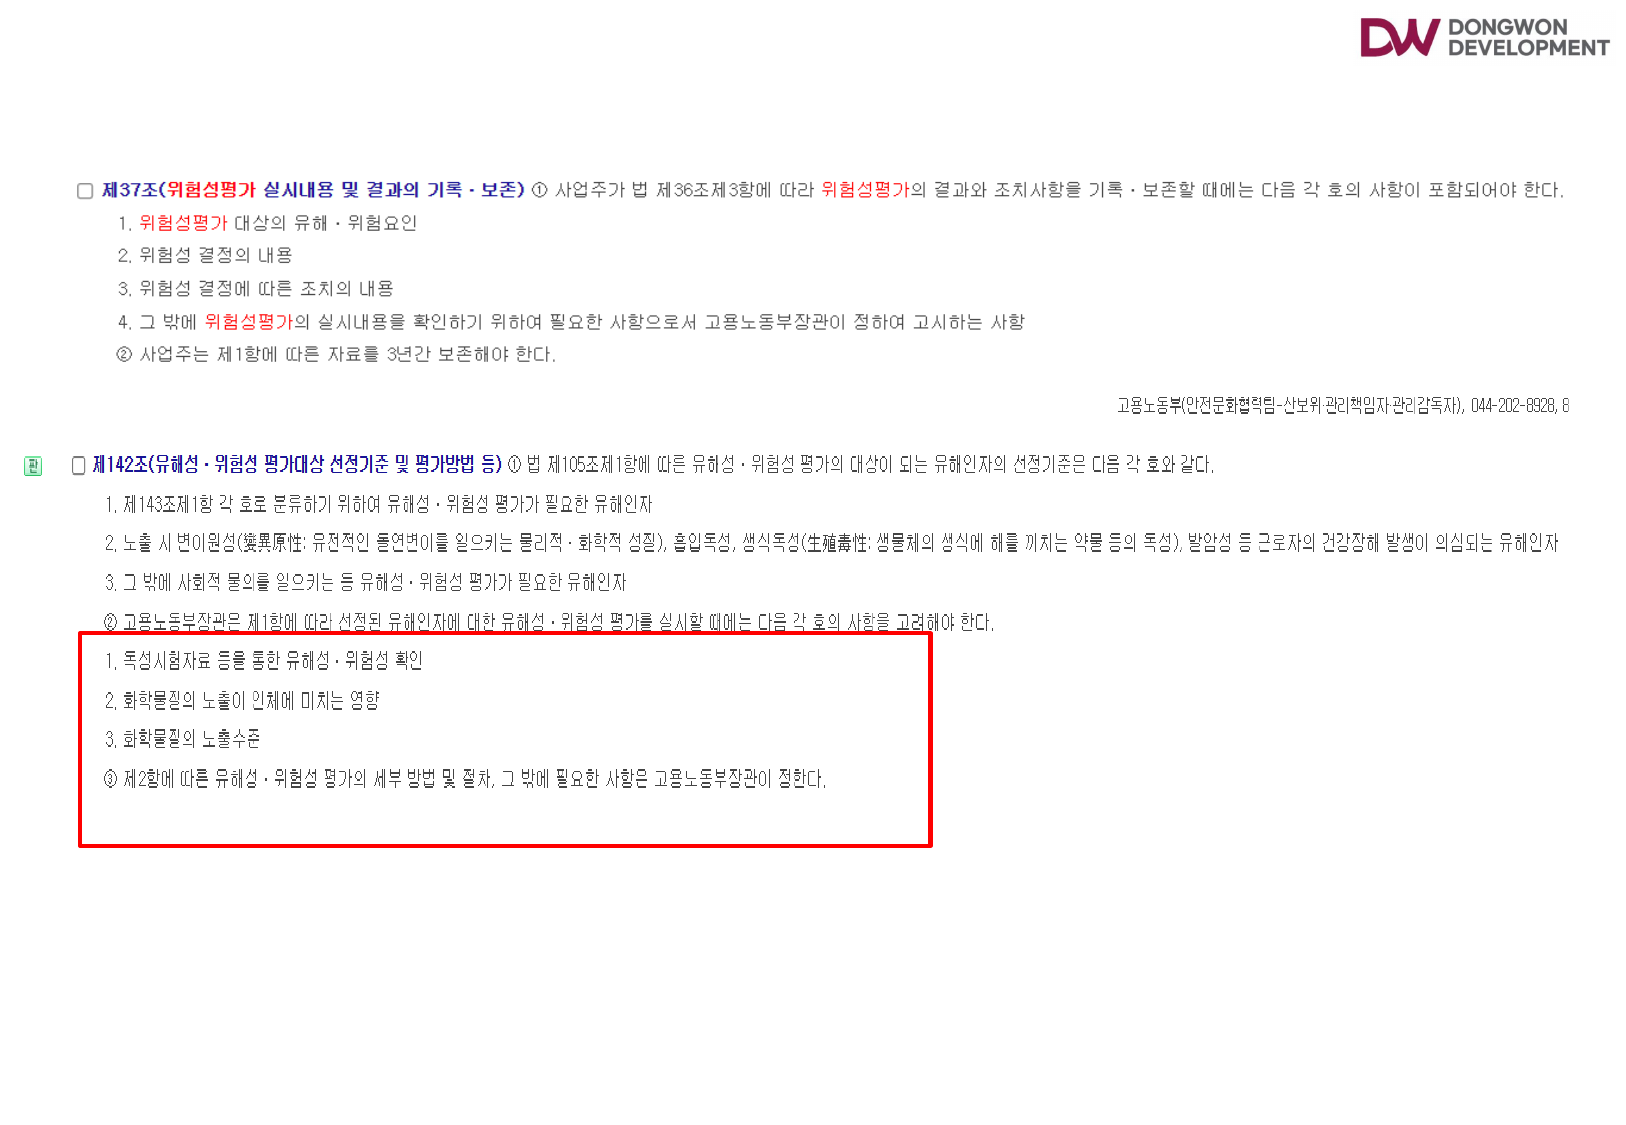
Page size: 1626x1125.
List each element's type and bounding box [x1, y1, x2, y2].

picture [1353, 9, 1616, 66]
picture [20, 160, 1590, 906]
